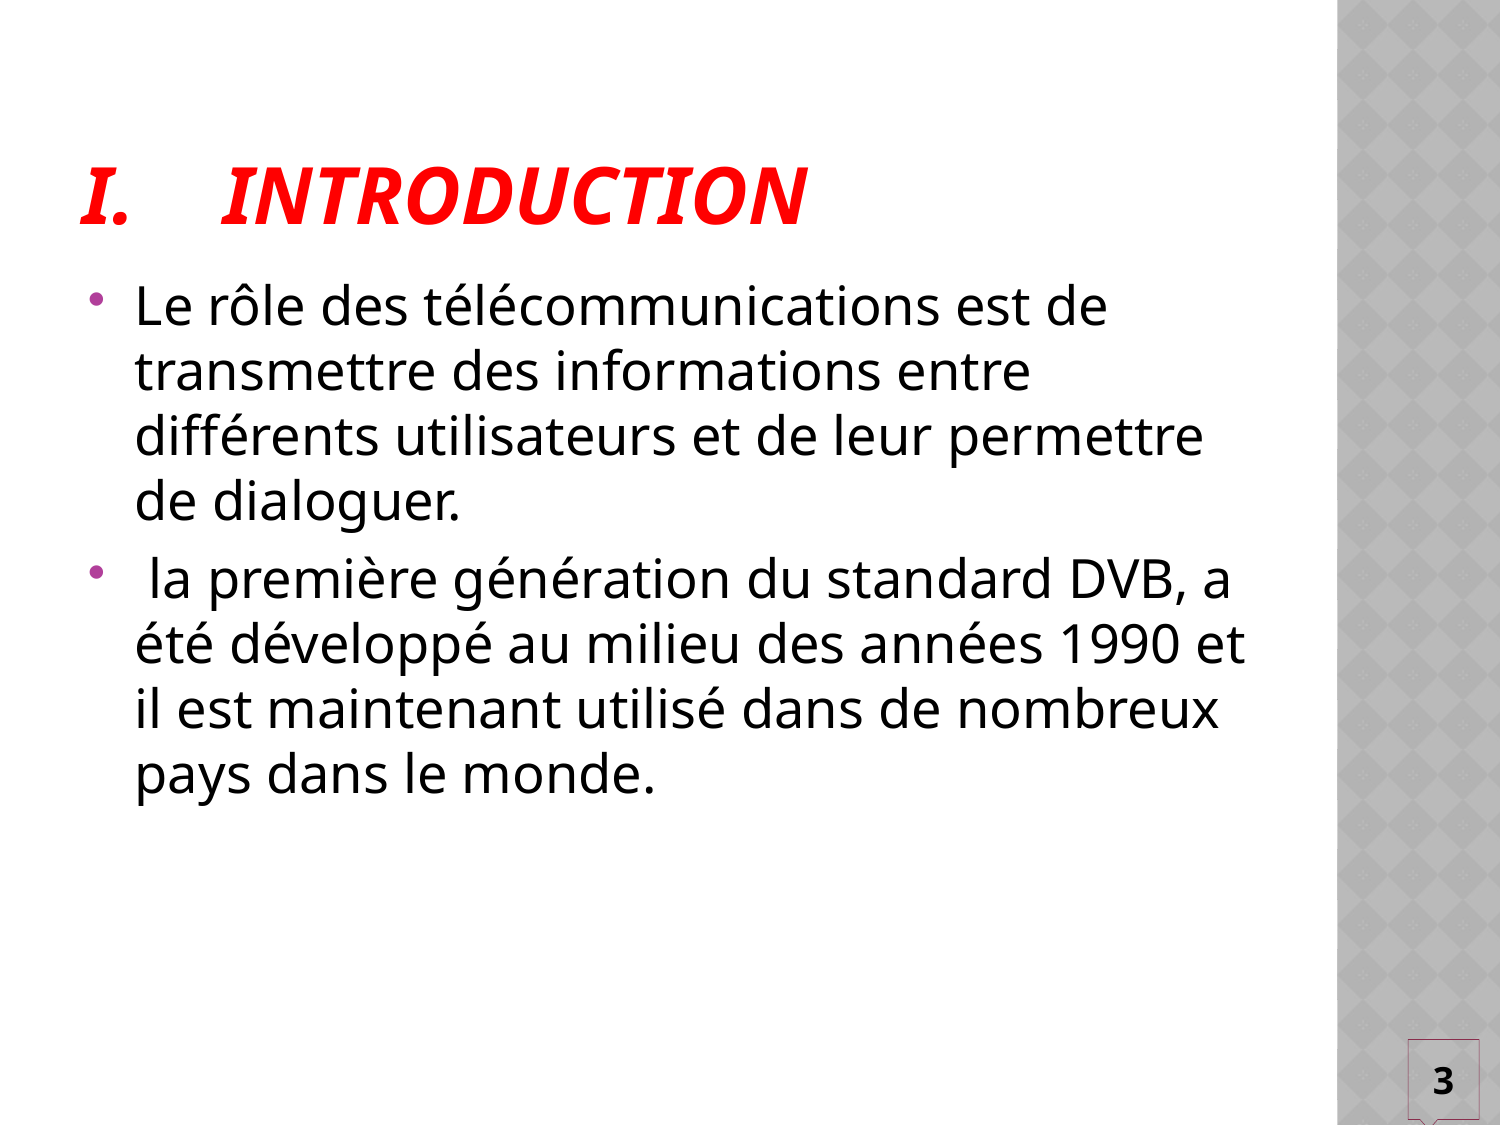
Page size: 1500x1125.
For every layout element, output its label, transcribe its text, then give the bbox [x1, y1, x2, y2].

text_box 3 [1404, 1036, 1483, 1125]
list Le rôle des télécommunications est de transmettre des informations entre différents utilisateurs et de leur permettre de dialoguer. la première génération du standard DVB, a été développé au milieu des années 1990 et il est maintenant utilisé dans de nombreux pays dans le monde. [75, 264, 1263, 1059]
title Introduction [75, 52, 1263, 240]
